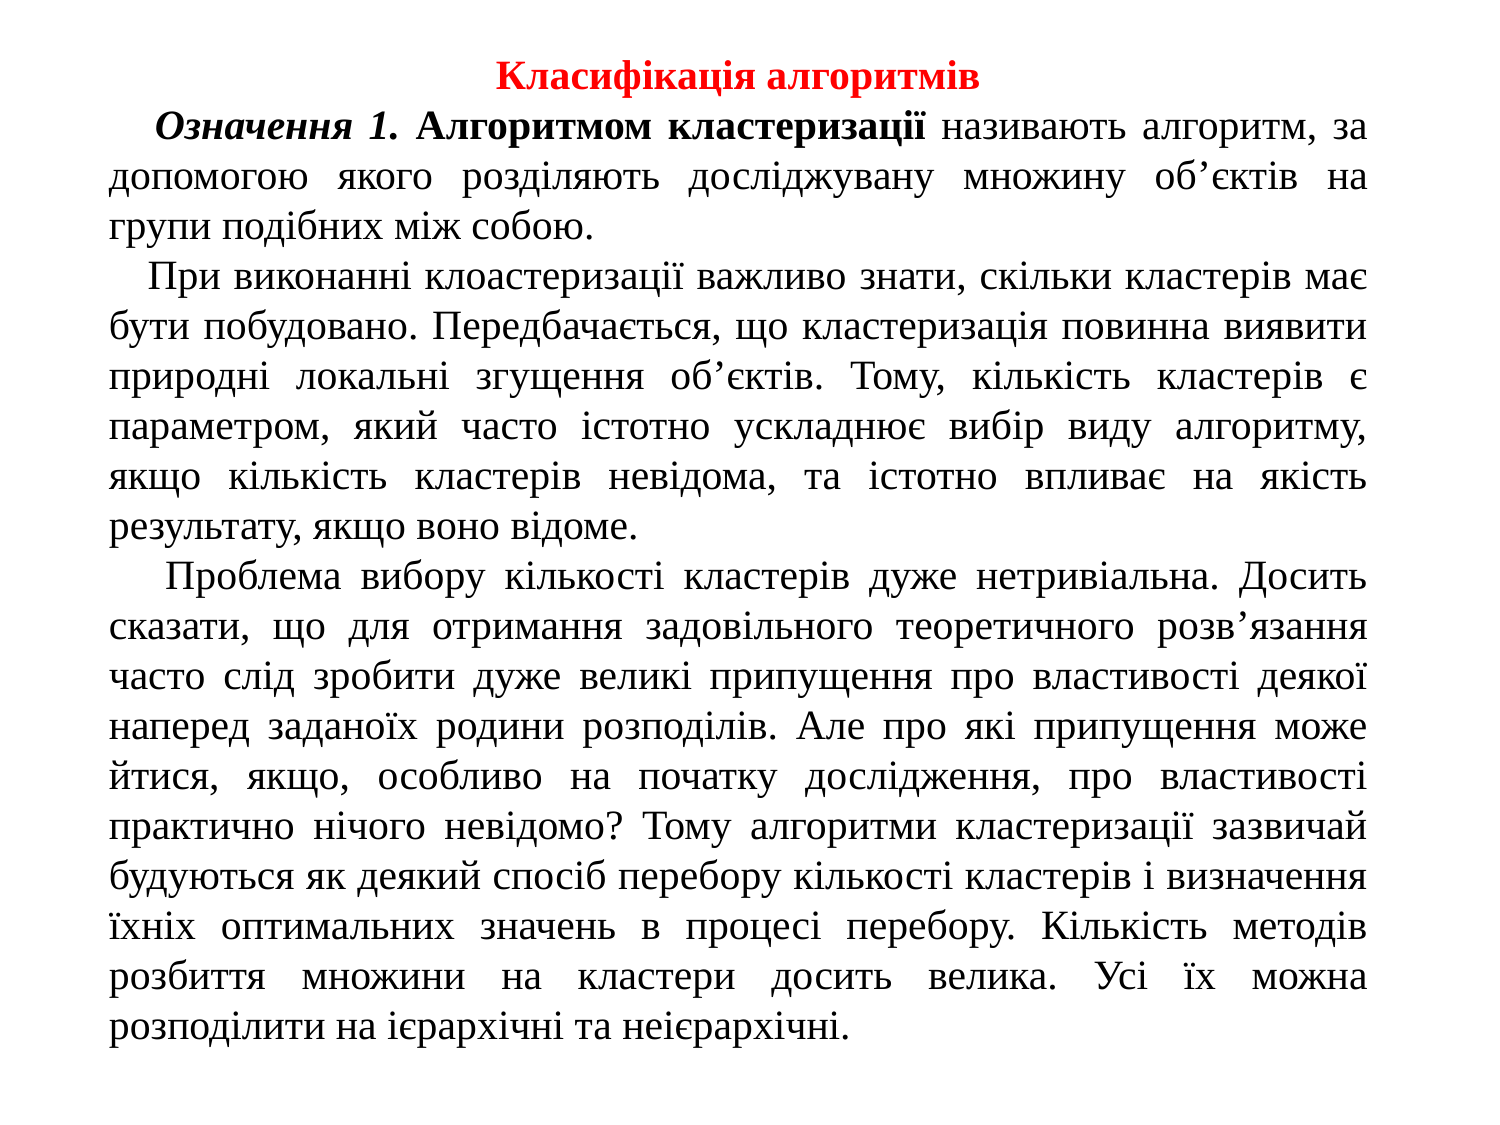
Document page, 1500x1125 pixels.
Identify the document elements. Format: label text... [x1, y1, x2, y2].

text_box Класифікація алгоритмів Означення 1. Алгоритмом кластеризації називають алгоритм, за допомогою якого розділяють досліджувану множину об’єктів на групи подібних між собою. При виконанні клоастеризації важливо знати, скільки кластерів має бути побудовано. Передбачається, що кластеризація повинна виявити природні локальні згущення об’єктів. Тому, кількість кластерів є параметром, який часто істотно ускладнює вибір виду алгоритму, якщо кількість кластерів невідома, та істотно впливає на якість результату, якщо воно відоме. Проблема вибору кількості кластерів дуже нетривіальна. Досить сказати, що для отримання задовільного теоретичного розв’язання часто слід зробити дуже великі припущення про властивості деякої наперед заданоїх родини розподілів. Але про які припущення може йтися, якщо, особливо на початку дослідження, про властивості практично нічого невідомо? Тому алгоритми кластеризації зазвичай будуються як деякий спосіб перебору кількості кластерів і визначення їхніх оптимальних значень в процесі перебору. Кількість методів розбиття множини на кластери досить велика. Усі їх можна розподілити на ієрархічні та неієрархічні. [93, 39, 1383, 1056]
